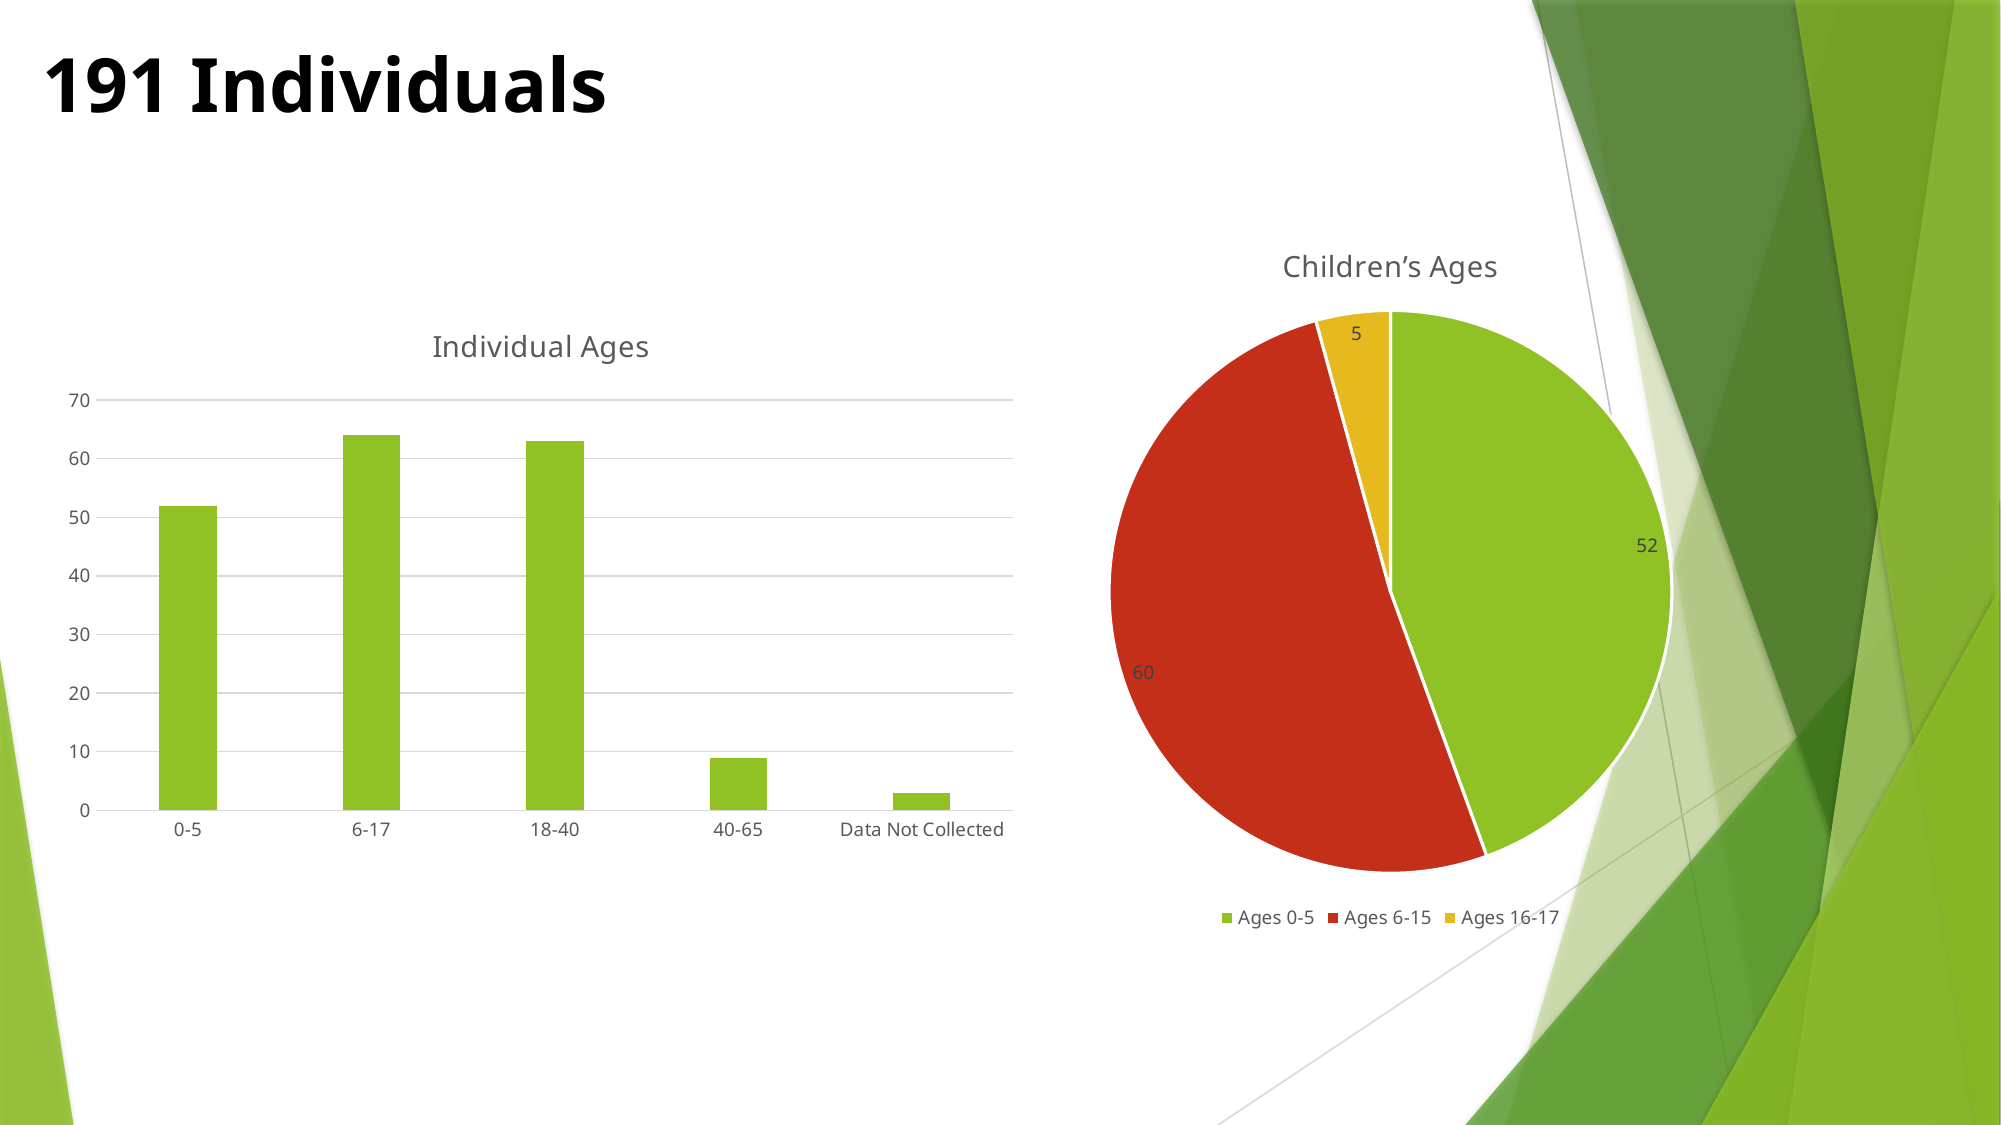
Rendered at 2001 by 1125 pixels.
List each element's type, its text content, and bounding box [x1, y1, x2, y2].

chart [48, 214, 1850, 938]
text_box 191 Individuals [27, 29, 629, 135]
